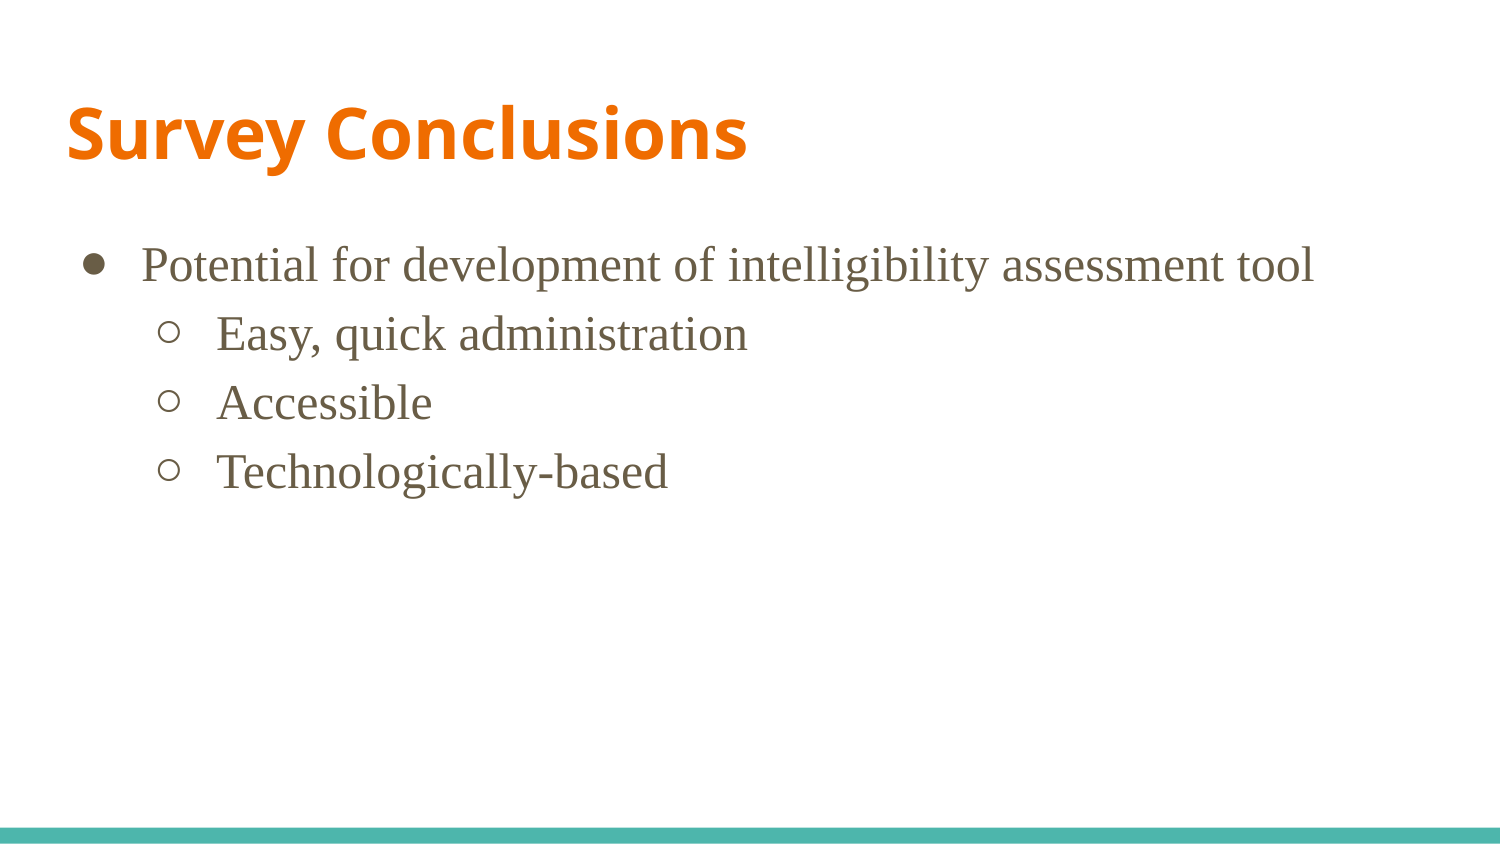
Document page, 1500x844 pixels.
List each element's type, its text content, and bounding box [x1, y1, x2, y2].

list Potential for development of intelligibility assessment tool Easy, quick administration Accessible Technologically-based [51, 207, 1449, 750]
title Survey Conclusions [51, 72, 1449, 189]
